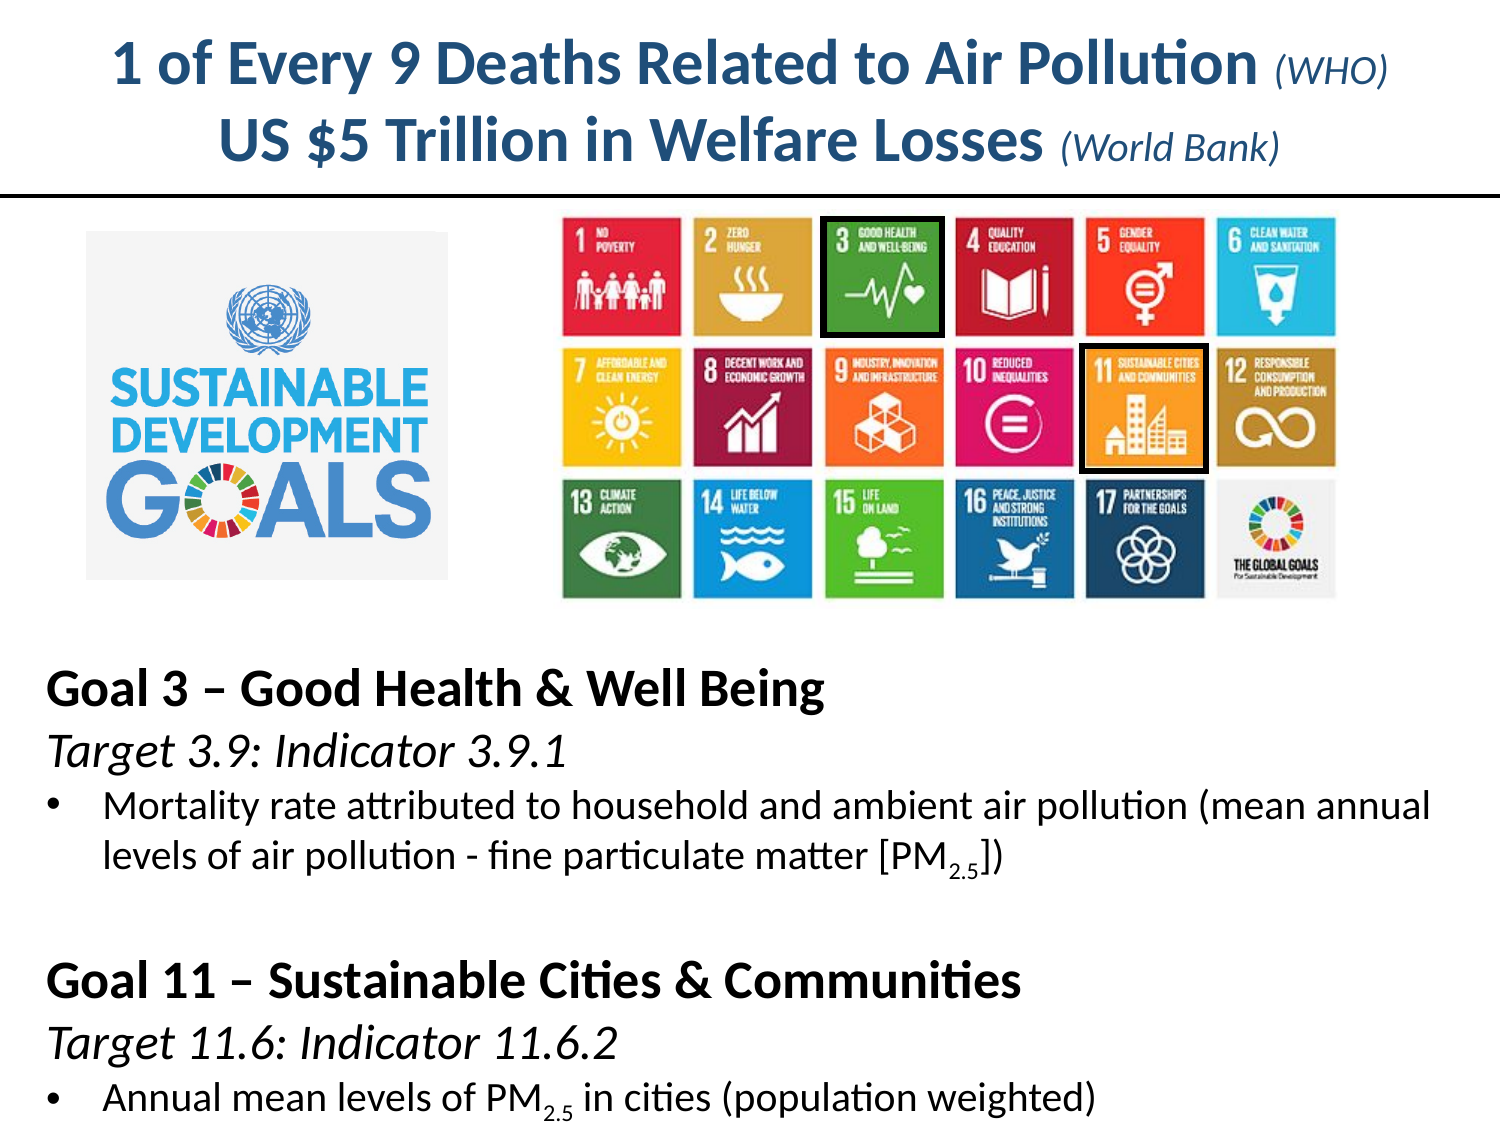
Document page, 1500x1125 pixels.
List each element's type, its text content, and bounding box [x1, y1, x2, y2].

picture [86, 231, 448, 580]
text_box Goal 3 – Good Health & Well Being Target 3.9: Indicator 3.9.1 Mortality rate attributed to household and ambient air pollution (mean annual levels of air pollution - fine particulate matter [PM2.5]) Goal 11 – Sustainable Cities & Communities Target 11.6: Indicator 11.6.2 Annual mean levels of PM2.5 in cities (population weighted) [31, 645, 1469, 1125]
text_box 1 of Every 9 Deaths Related to Air Pollution (WHO) US $5 Trillion in Welfare Losses (World Bank) [0, 12, 1500, 183]
picture [553, 209, 1343, 609]
